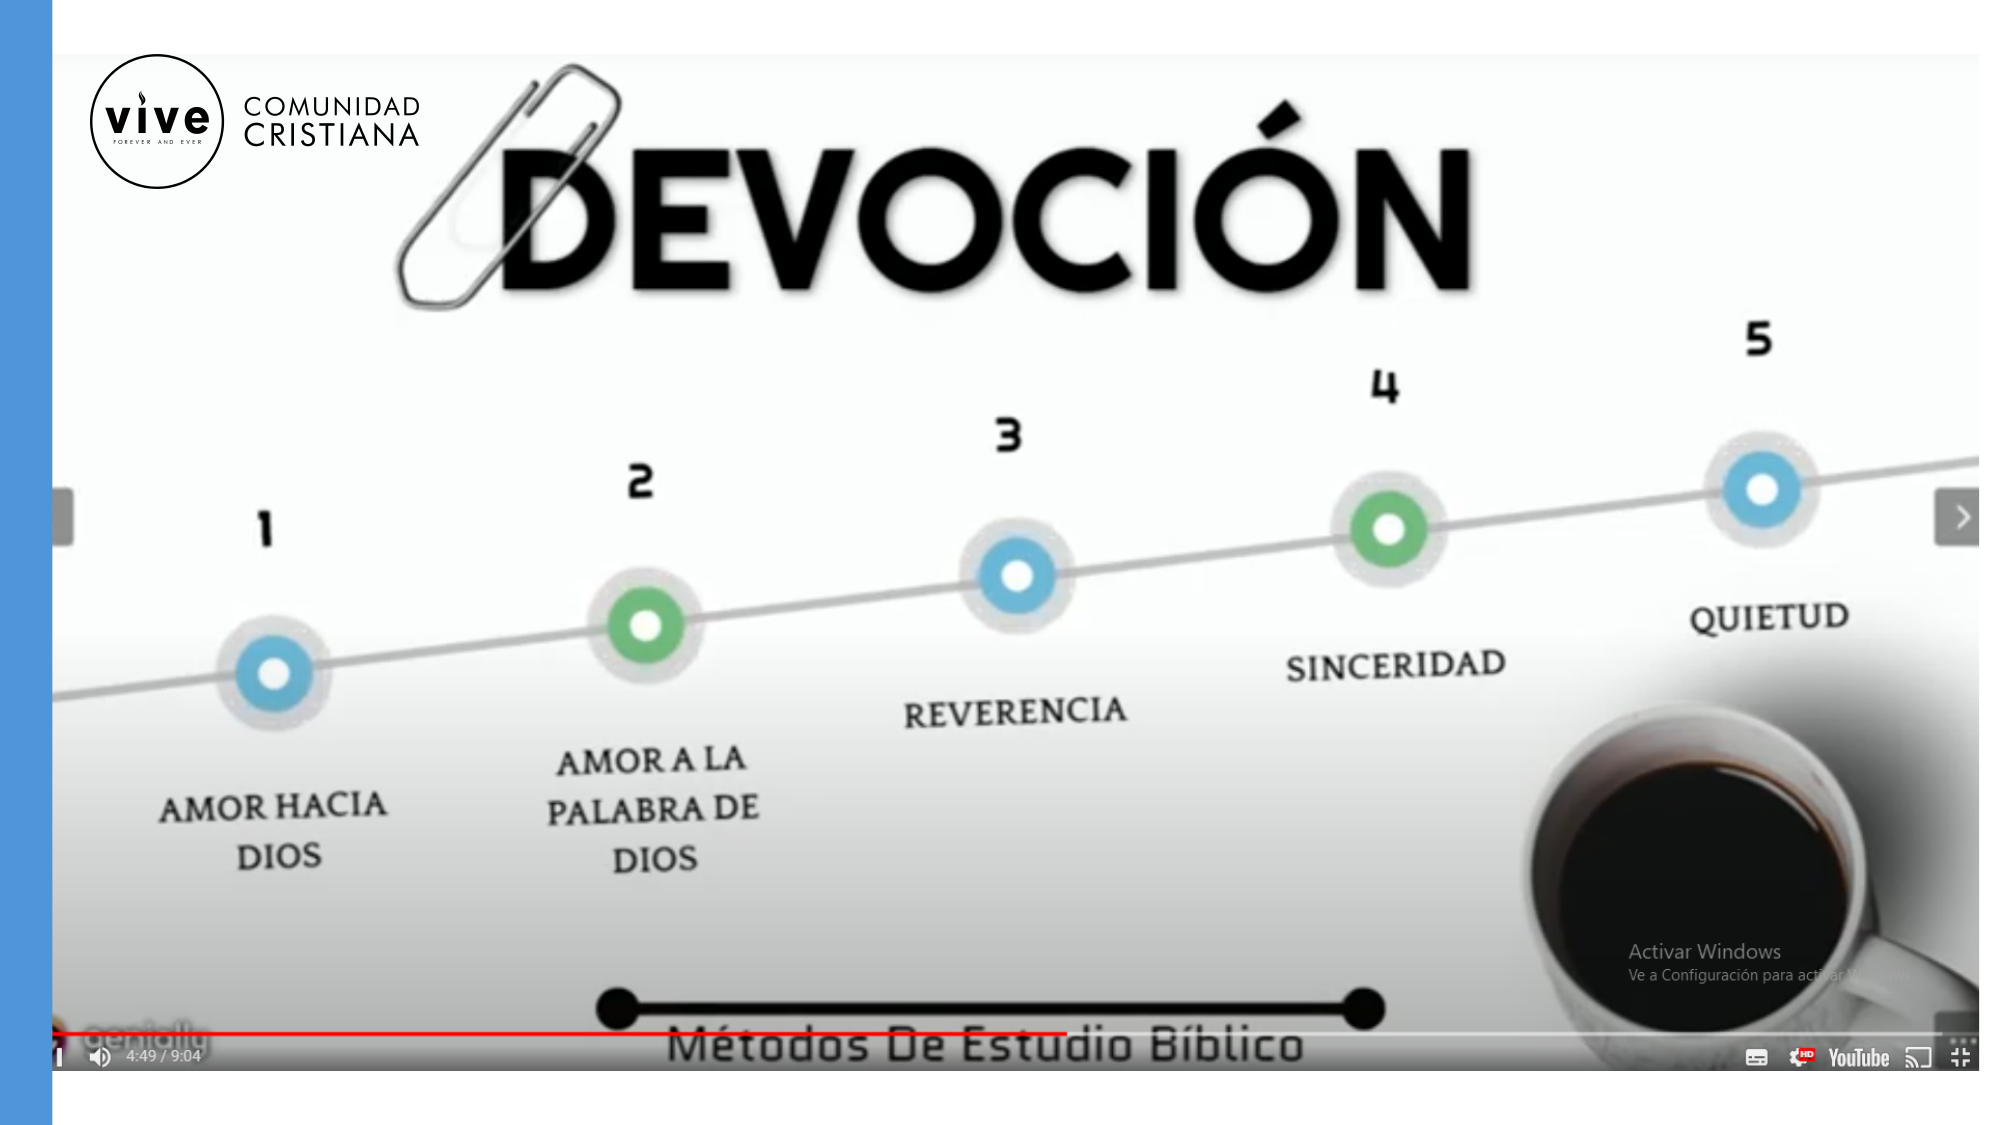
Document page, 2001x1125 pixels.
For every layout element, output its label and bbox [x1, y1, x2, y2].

picture [20, 53, 1980, 1072]
text_box [0, 0, 54, 1125]
